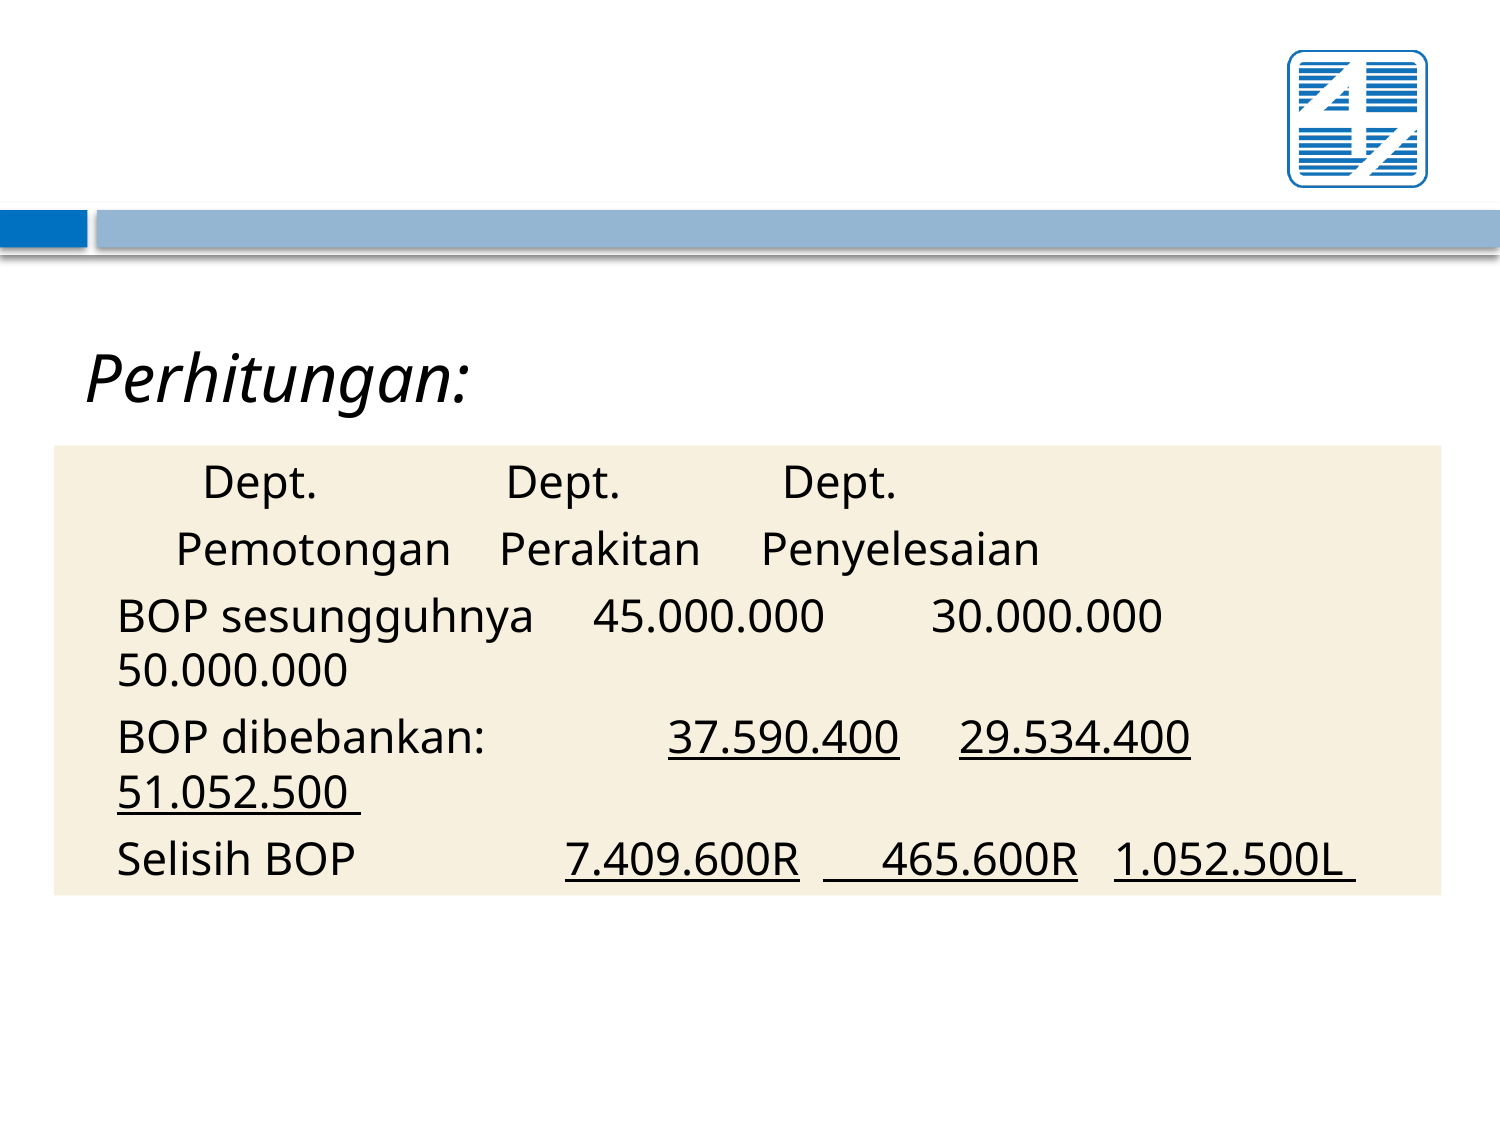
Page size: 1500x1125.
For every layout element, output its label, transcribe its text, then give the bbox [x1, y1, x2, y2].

text_box Perhitungan: [70, 328, 516, 423]
list Dept. Dept. Dept. Pemotongan Perakitan Penyelesaian BOP sesungguhnya 45.000.000 30.000.000 50.000.000 BOP dibebankan: 37.590.400 29.534.400 51.052.500 Selisih BOP 7.409.600R 465.600R 1.052.500L [53, 445, 1442, 896]
picture [1287, 50, 1428, 188]
